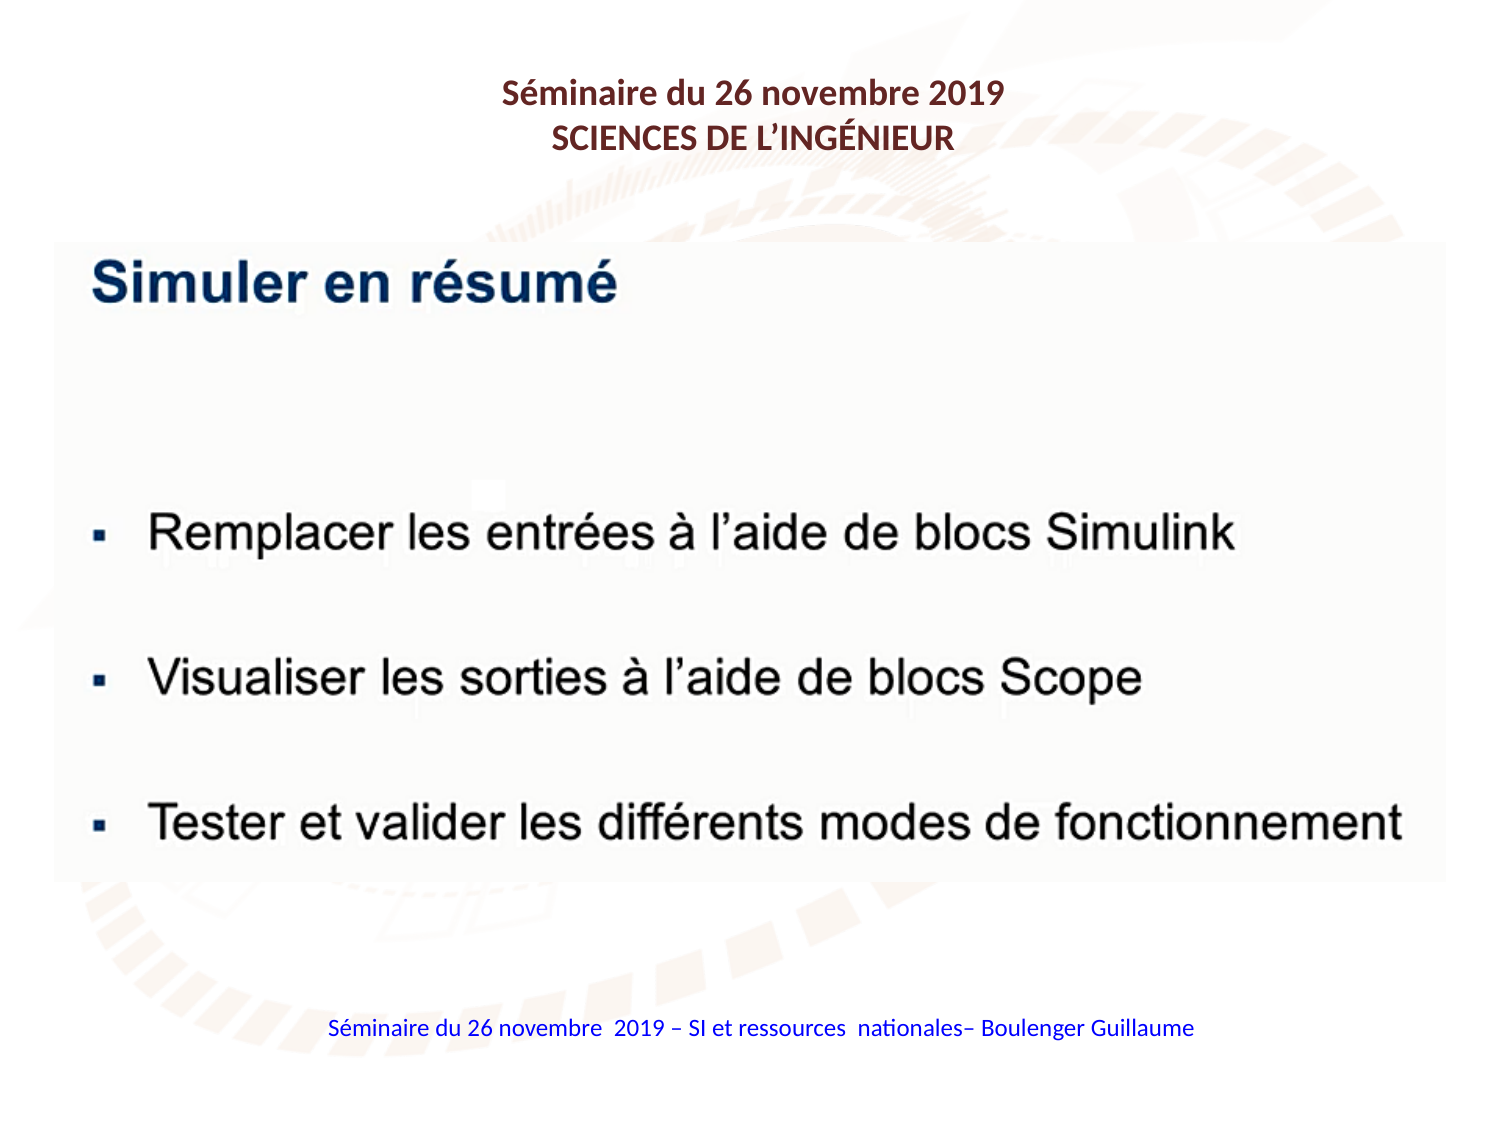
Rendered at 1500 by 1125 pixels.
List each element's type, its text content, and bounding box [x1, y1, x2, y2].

picture [54, 242, 1446, 883]
text_box Séminaire du 26 novembre 2019 – SI et ressources nationales– Boulenger Guillaume [52, 1004, 1473, 1050]
text_box Séminaire du 26 novembre 2019 SCIENCES DE L’INGÉNIEUR [147, 60, 1360, 165]
